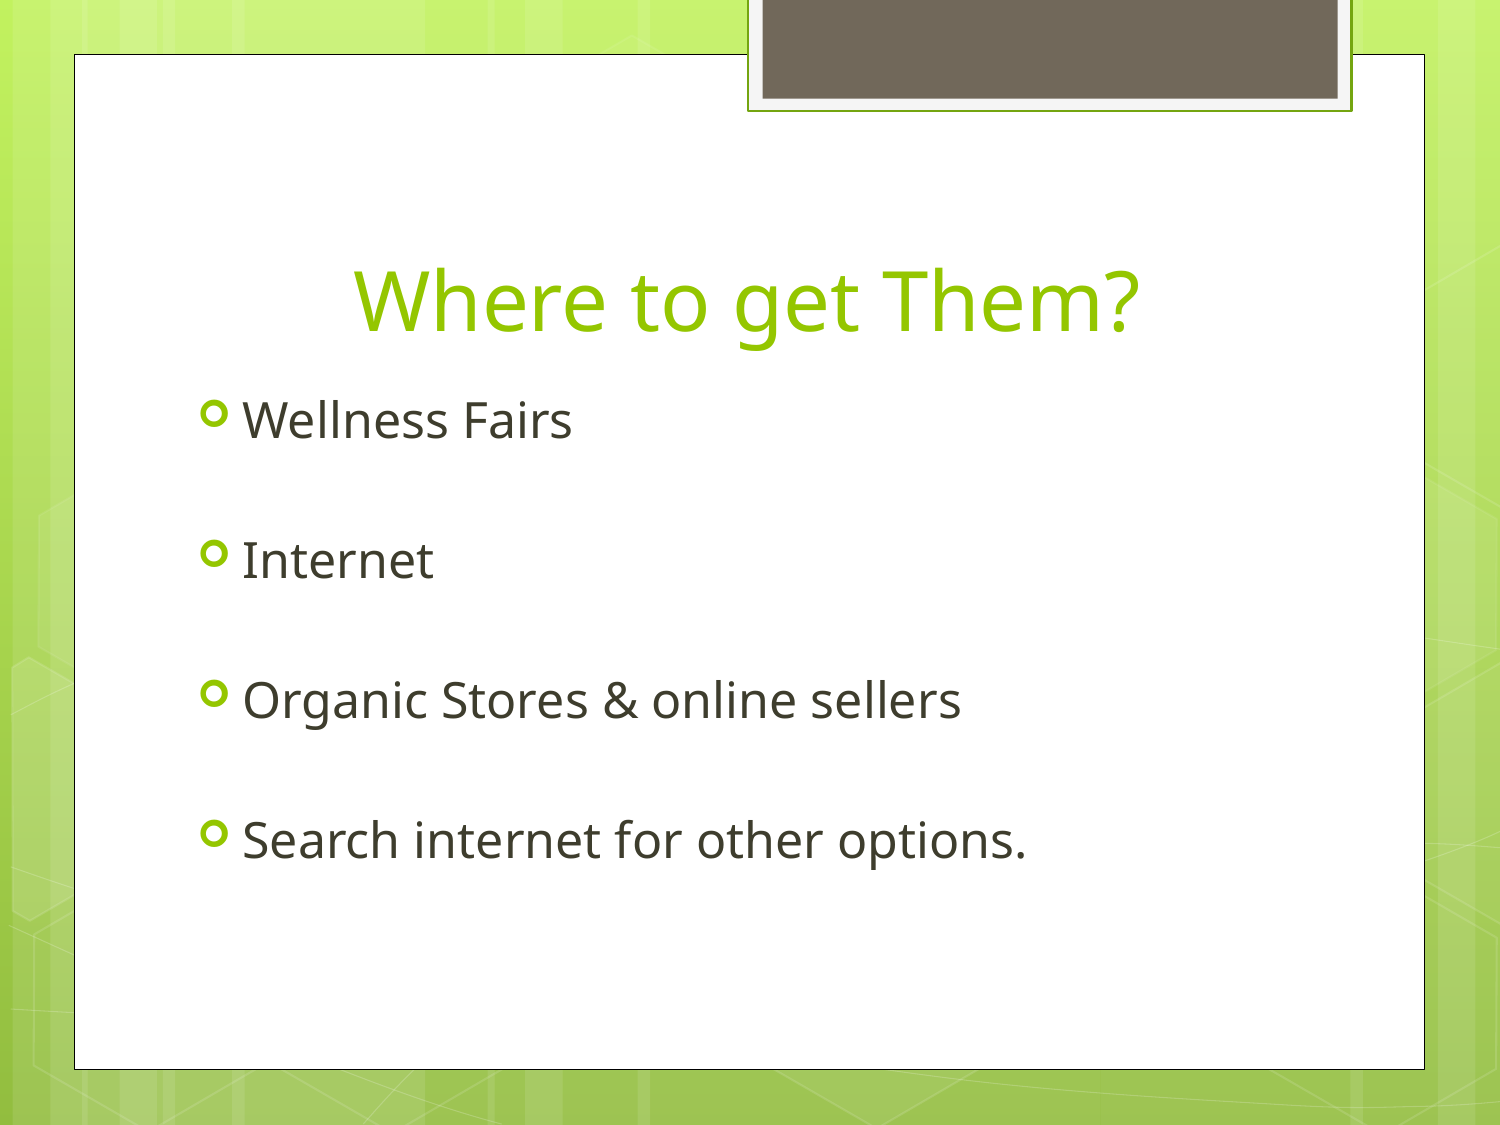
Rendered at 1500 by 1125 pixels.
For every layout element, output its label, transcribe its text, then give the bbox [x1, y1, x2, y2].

list Wellness Fairs Internet Organic Stores & online sellers Search internet for other options. [171, 381, 1283, 957]
title Where to get Them? [171, 168, 1324, 357]
